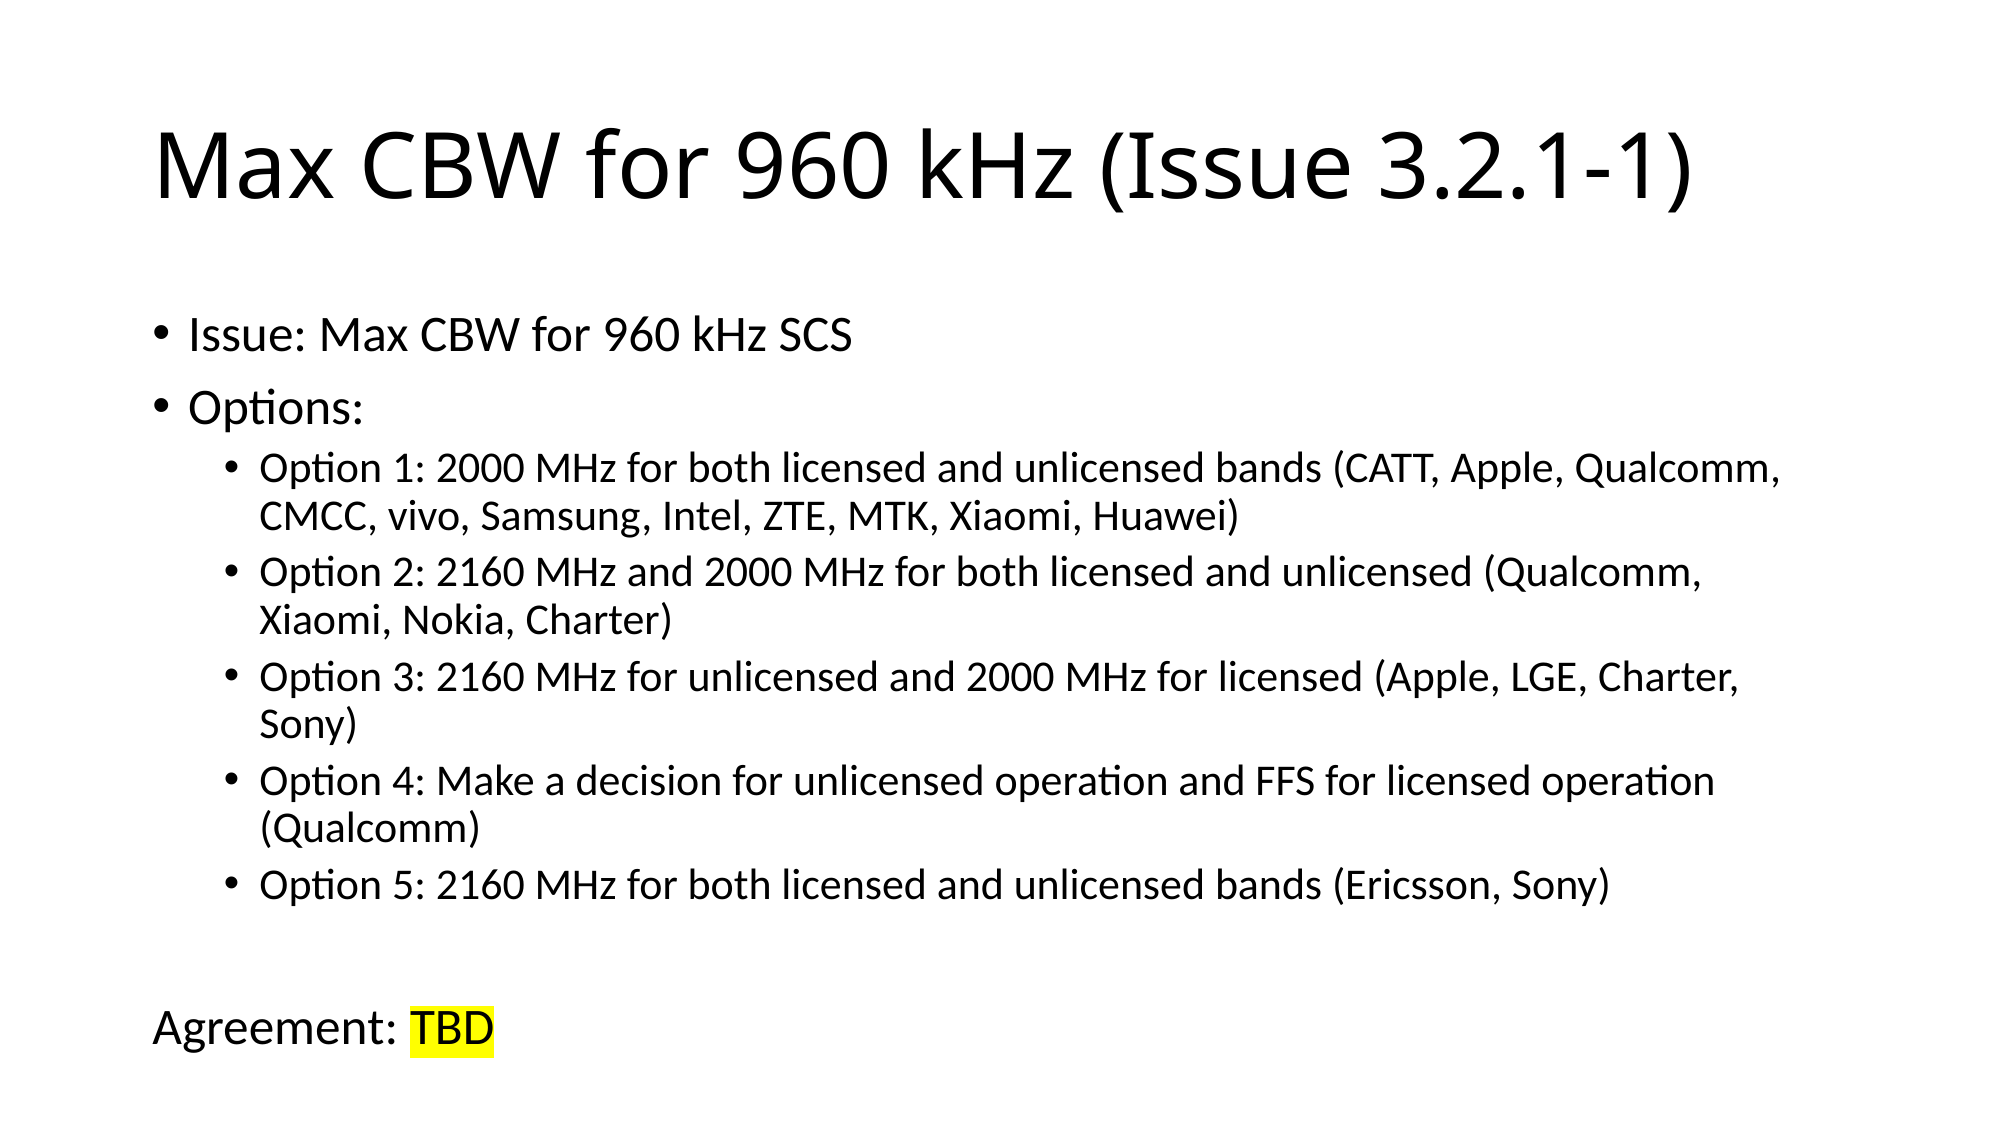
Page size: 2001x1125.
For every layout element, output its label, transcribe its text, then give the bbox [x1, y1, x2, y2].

title Max CBW for 960 kHz (Issue 3.2.1-1) [137, 59, 1863, 278]
list Issue: Max CBW for 960 kHz SCS Options: Option 1: 2000 MHz for both licensed and unlicensed bands (CATT, Apple, Qualcomm, CMCC, vivo, Samsung, Intel, ZTE, MTK, Xiaomi, Huawei) Option 2: 2160 MHz and 2000 MHz for both licensed and unlicensed (Qualcomm, Xiaomi, Nokia, Charter) Option 3: 2160 MHz for unlicensed and 2000 MHz for licensed (Apple, LGE, Charter, Sony) Option 4: Make a decision for unlicensed operation and FFS for licensed operation (Qualcomm) Option 5: 2160 MHz for both licensed and unlicensed bands (Ericsson, Sony) Agreement: TBD [137, 299, 1863, 1066]
